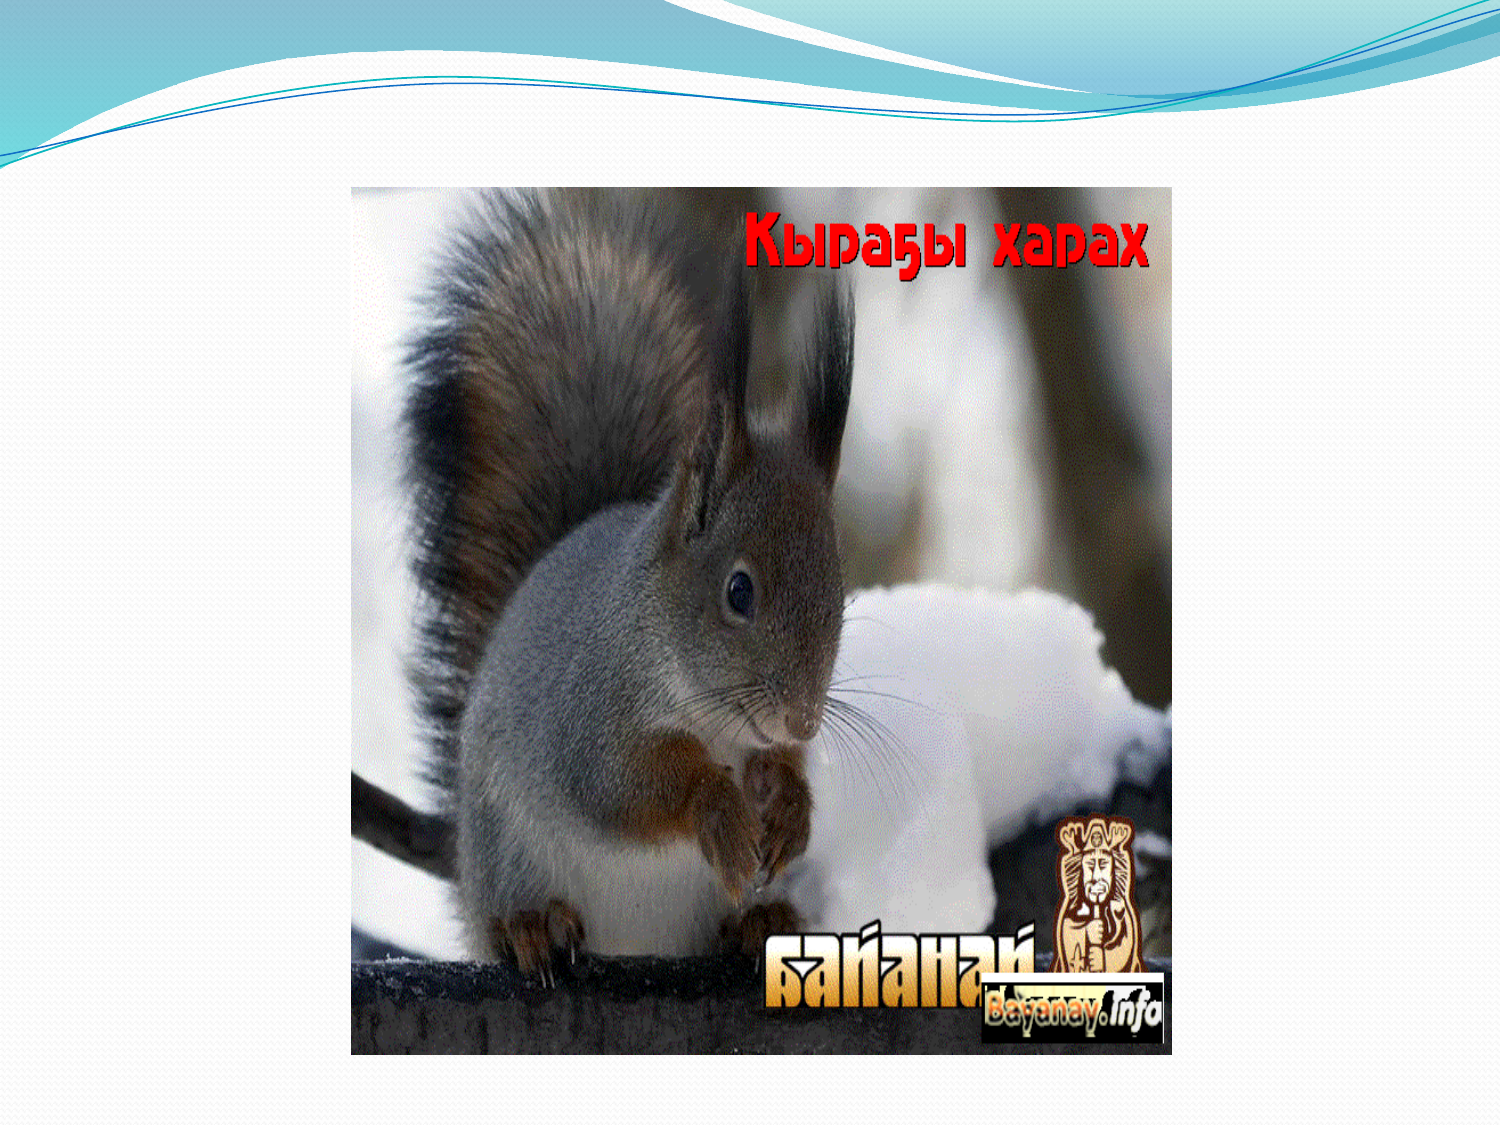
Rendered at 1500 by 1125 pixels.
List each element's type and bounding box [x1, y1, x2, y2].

picture [351, 187, 1173, 1055]
